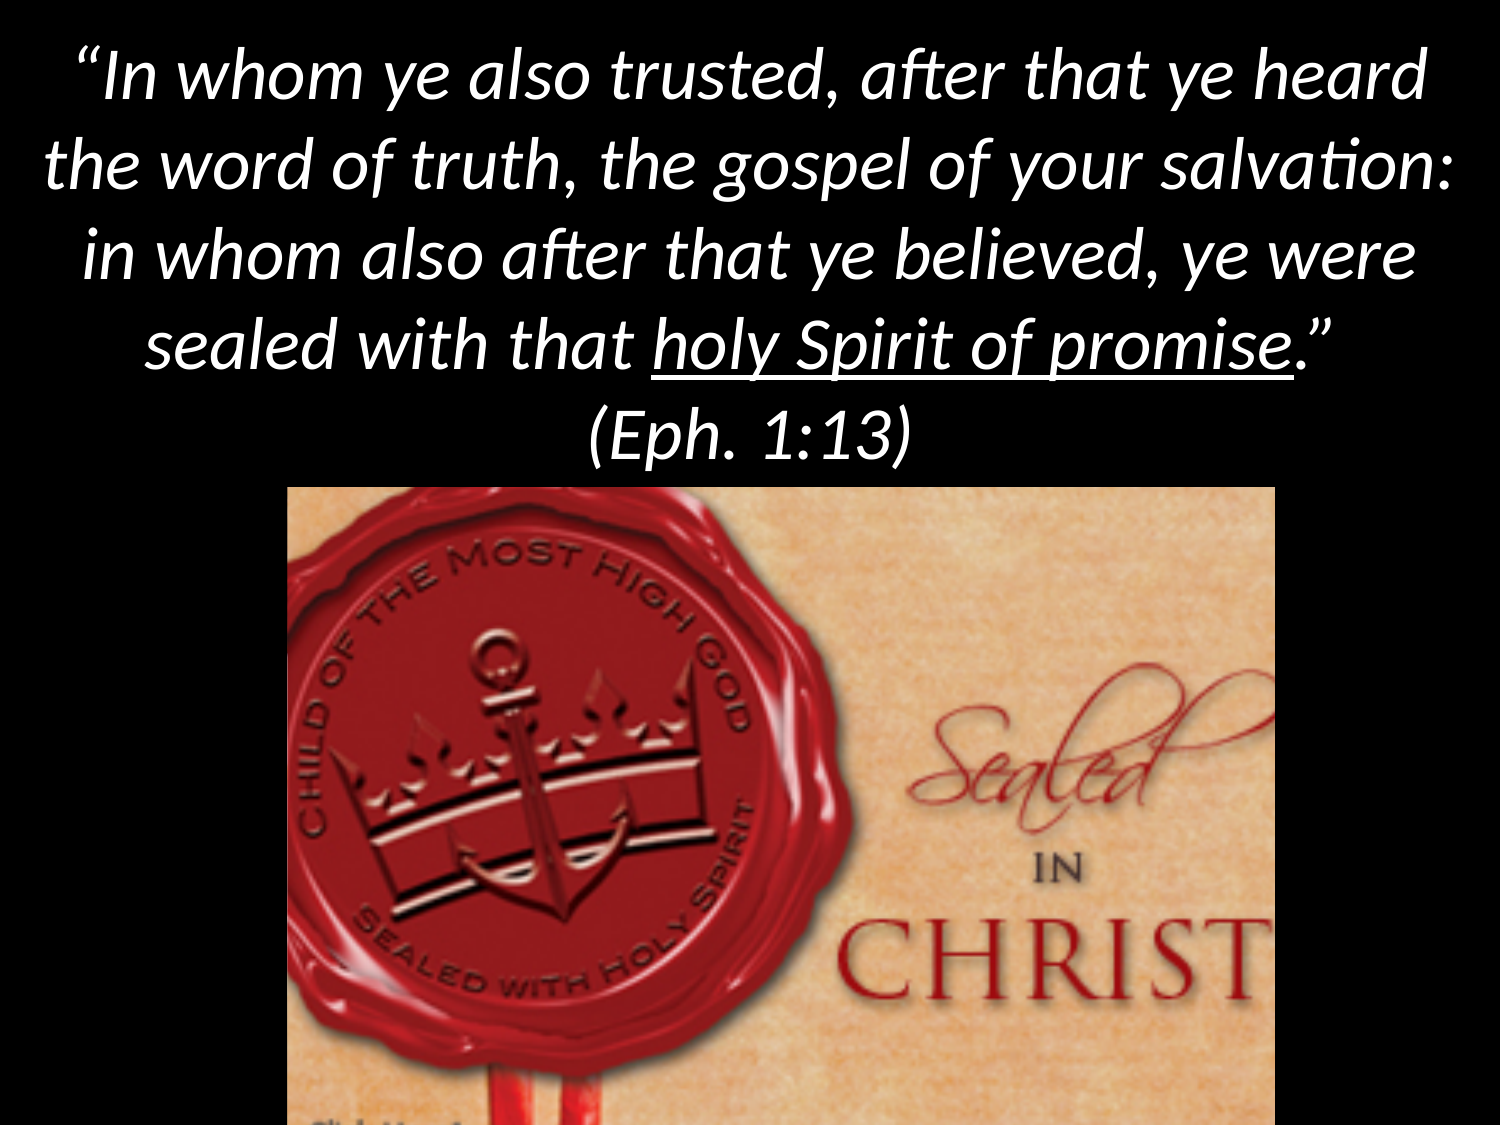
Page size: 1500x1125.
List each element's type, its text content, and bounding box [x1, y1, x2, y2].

picture [287, 487, 1276, 1125]
title “In whom ye also trusted, after that ye heard the word of truth, the gospel of your salvation: in whom also after that ye believed, ye were sealed with that holy Spirit of promise.” (Eph. 1:13) [0, 0, 1500, 500]
